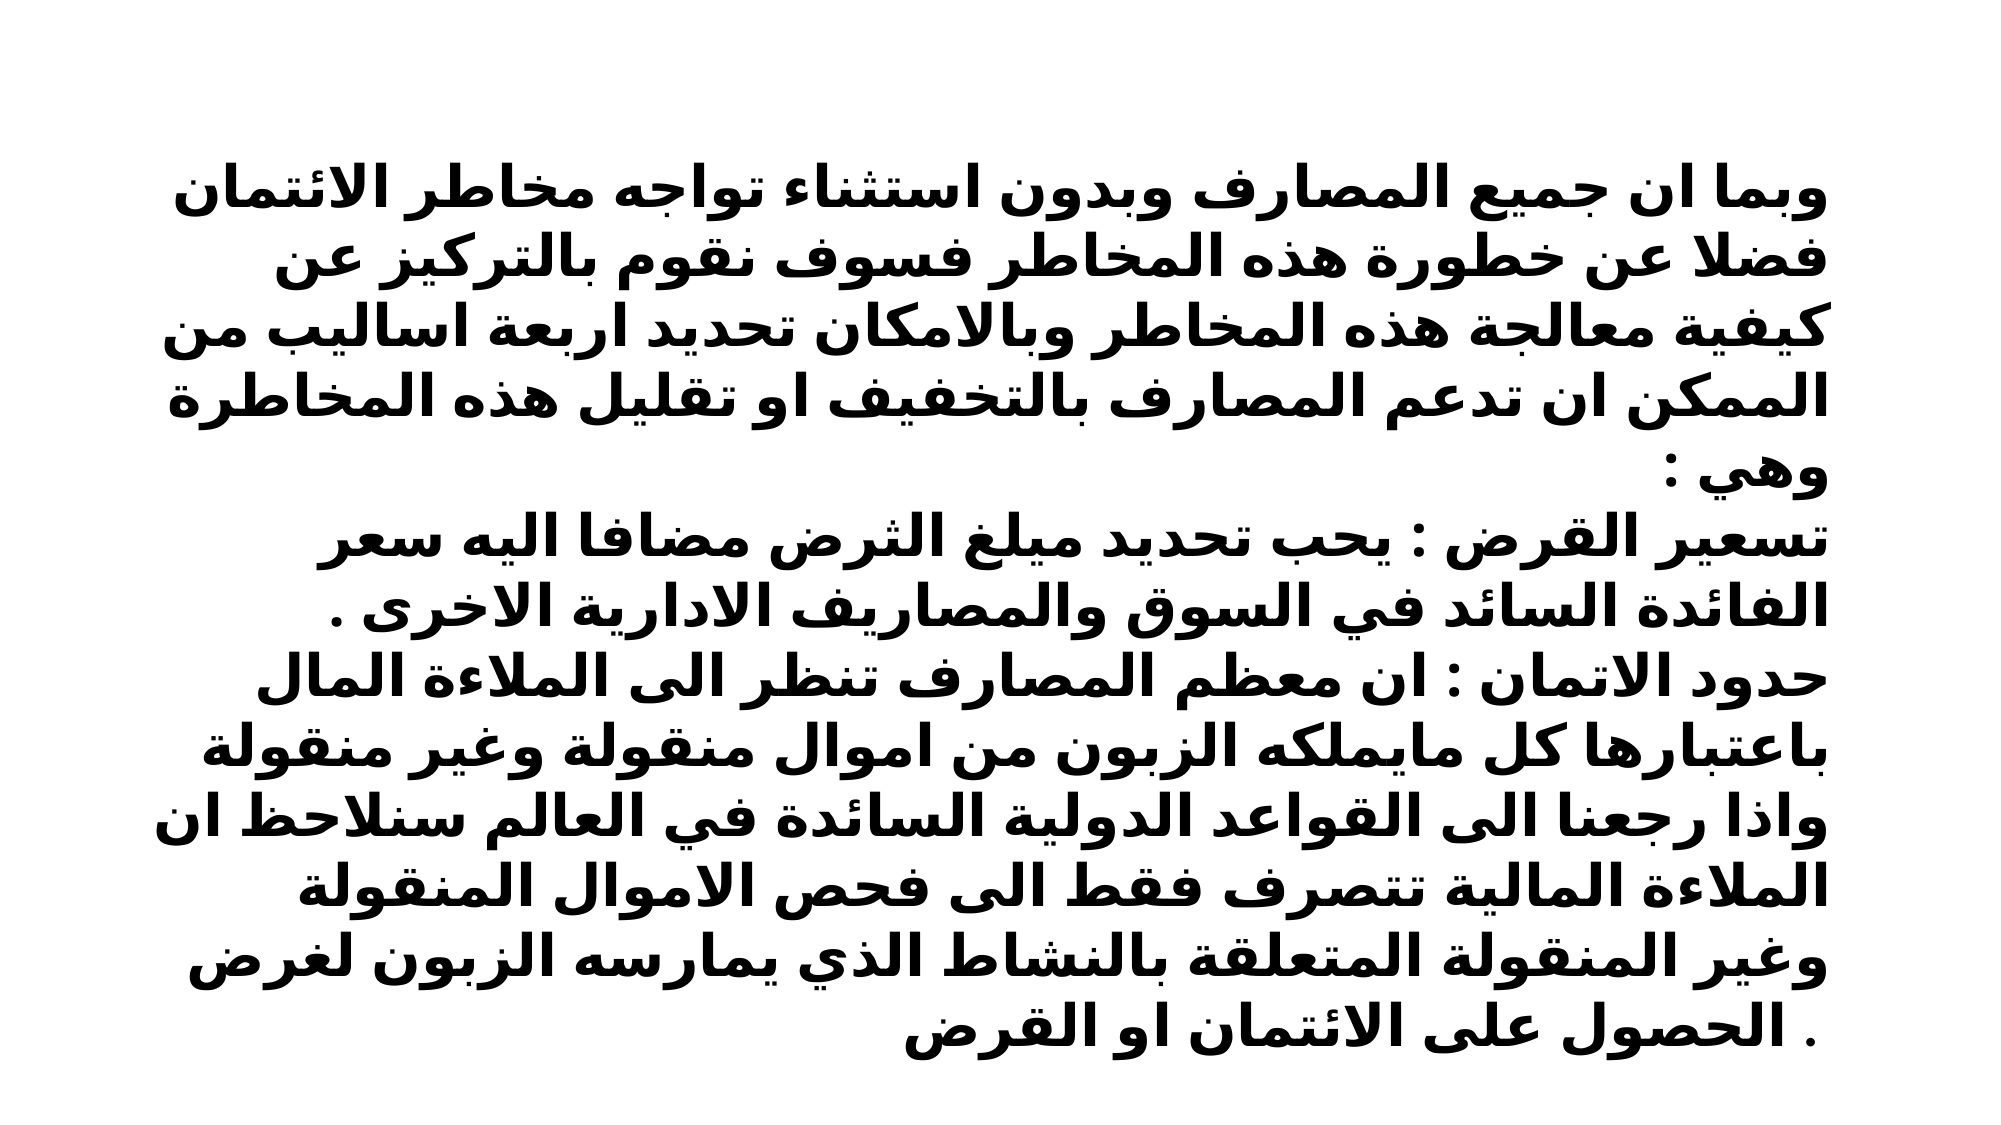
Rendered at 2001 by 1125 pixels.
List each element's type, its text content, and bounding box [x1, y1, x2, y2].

text_box وبما ان جميع المصارف وبدون استثناء تواجه مخاطر الائتمان فضلا عن خطورة هذه المخاطر فسوف نقوم بالتركيز عن كيفية معالجة هذه المخاطر وبالامكان تحديد اربعة اساليب من الممكن ان تدعم المصارف بالتخفيف او تقليل هذه المخاطرة وهي : تسعير القرض : يحب تحديد ميلغ الثرض مضافا اليه سعر الفائدة السائد في السوق والمصاريف الادارية الاخرى . حدود الاتمان : ان معظم المصارف تنظر الى الملاءة المال باعتبارها كل مايملكه الزبون من اموال منقولة وغير منقولة واذا رجعنا الى القواعد الدولية السائدة في العالم سنلاحظ ان الملاءة المالية تتصرف فقط الى فحص الاموال المنقولة وغير المنقولة المتعلقة بالنشاط الذي يمارسه الزبون لغرض الحصول على الائتمان او القرض . [135, 141, 1847, 1066]
